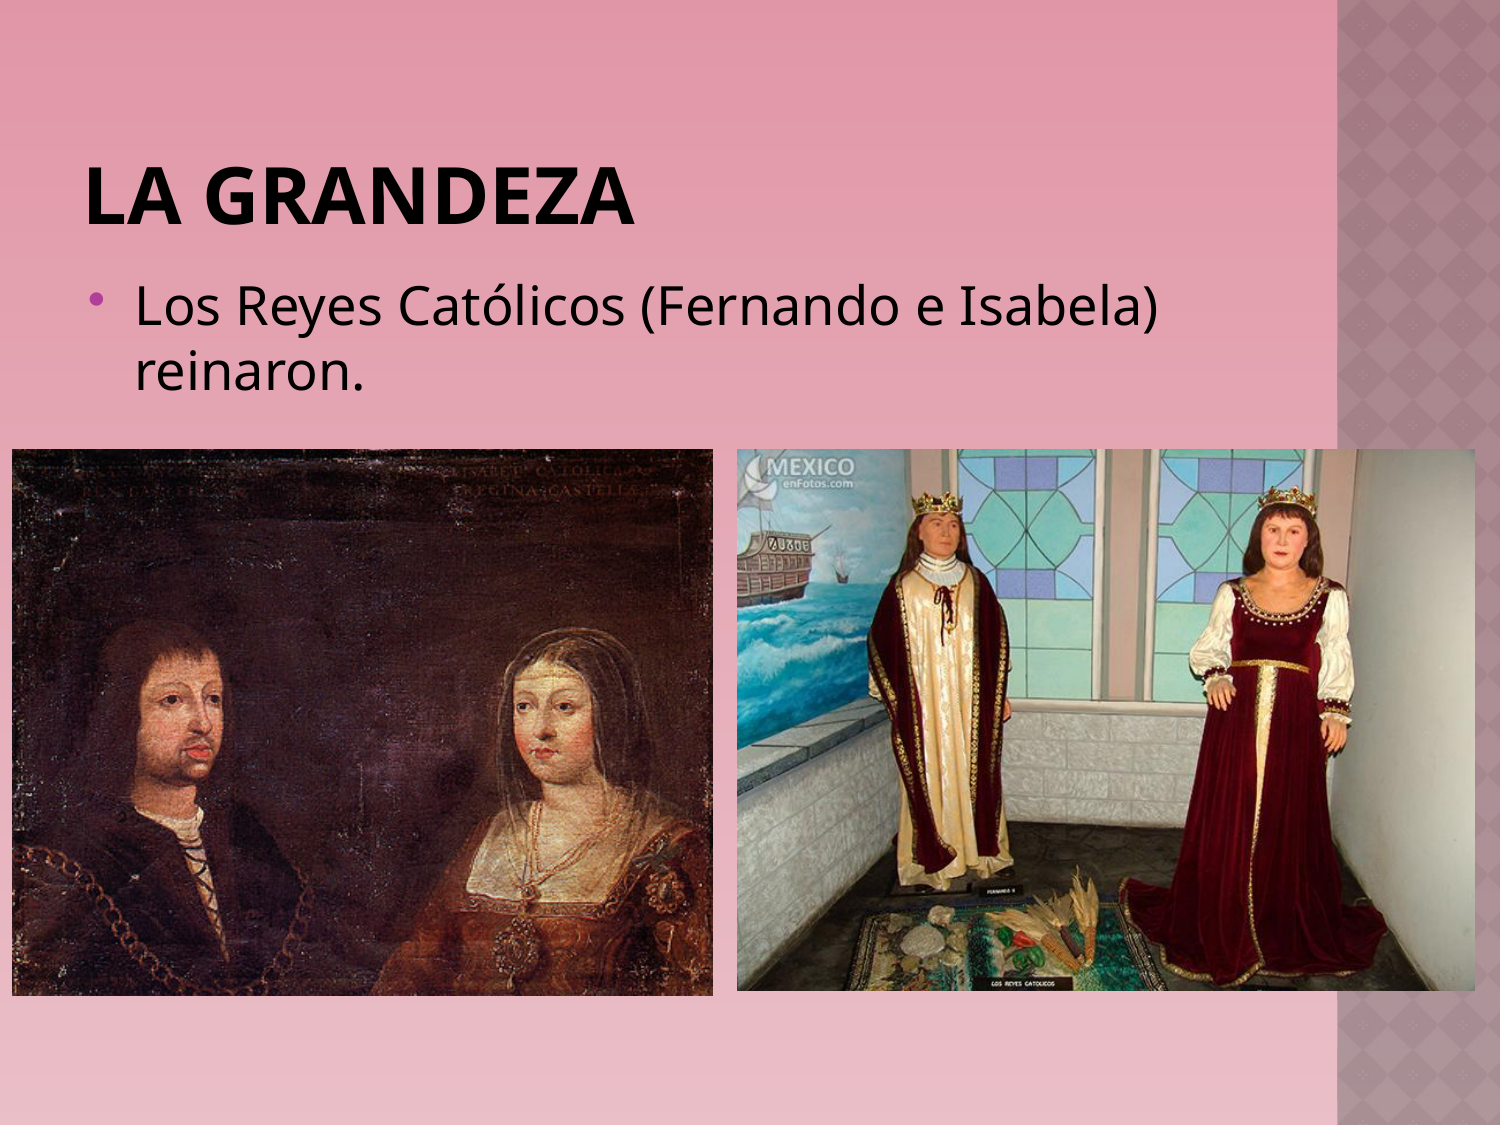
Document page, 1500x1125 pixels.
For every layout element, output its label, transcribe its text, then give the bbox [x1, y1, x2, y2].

list Los Reyes Católicos (Fernando e Isabela) reinaron. [75, 264, 1263, 1059]
picture [12, 449, 713, 997]
title La grandeza [75, 52, 1263, 240]
picture [736, 449, 1476, 992]
